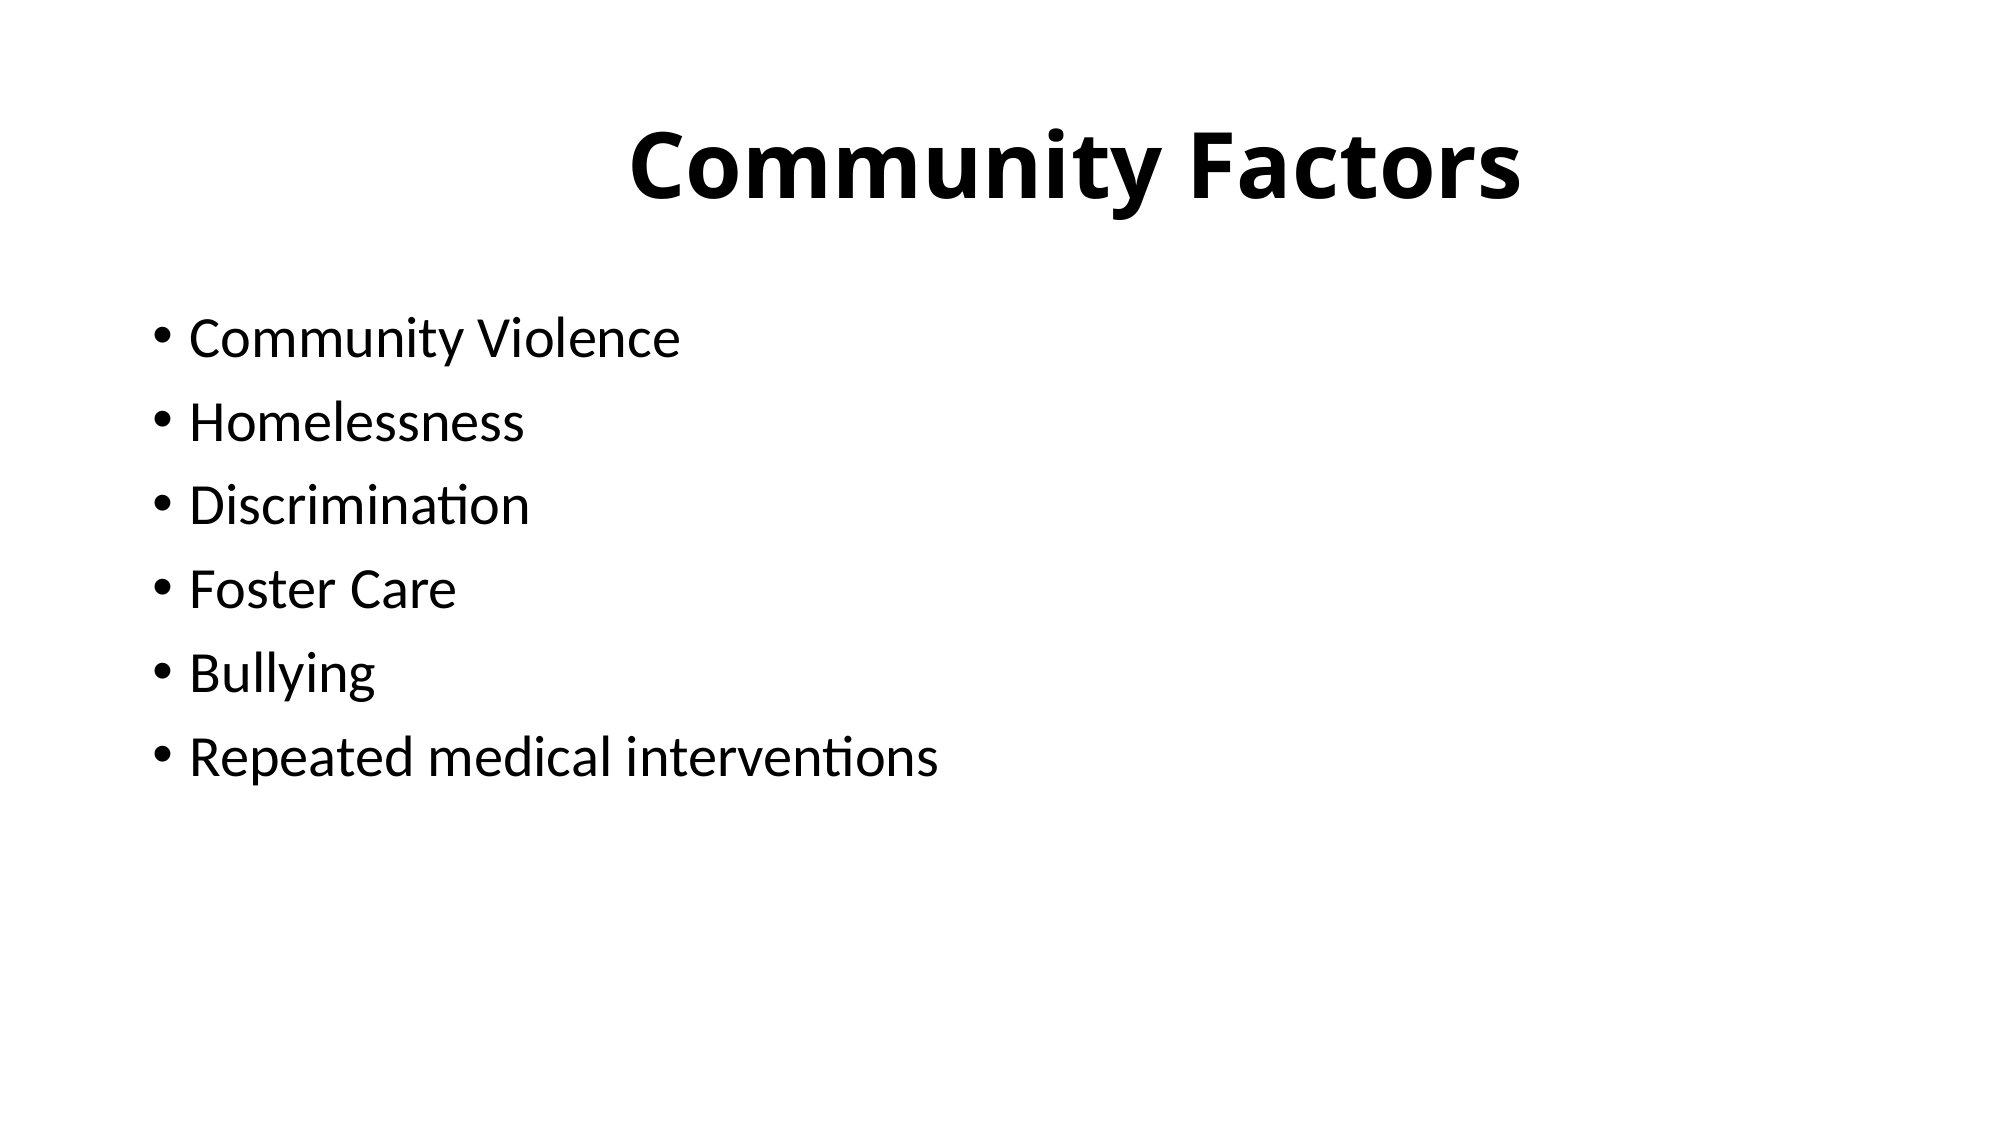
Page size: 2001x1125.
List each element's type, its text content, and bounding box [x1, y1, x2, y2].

title Community Factors [137, 59, 1863, 278]
list Community Violence Homelessness Discrimination Foster Care Bullying Repeated medical interventions [137, 299, 1863, 1014]
